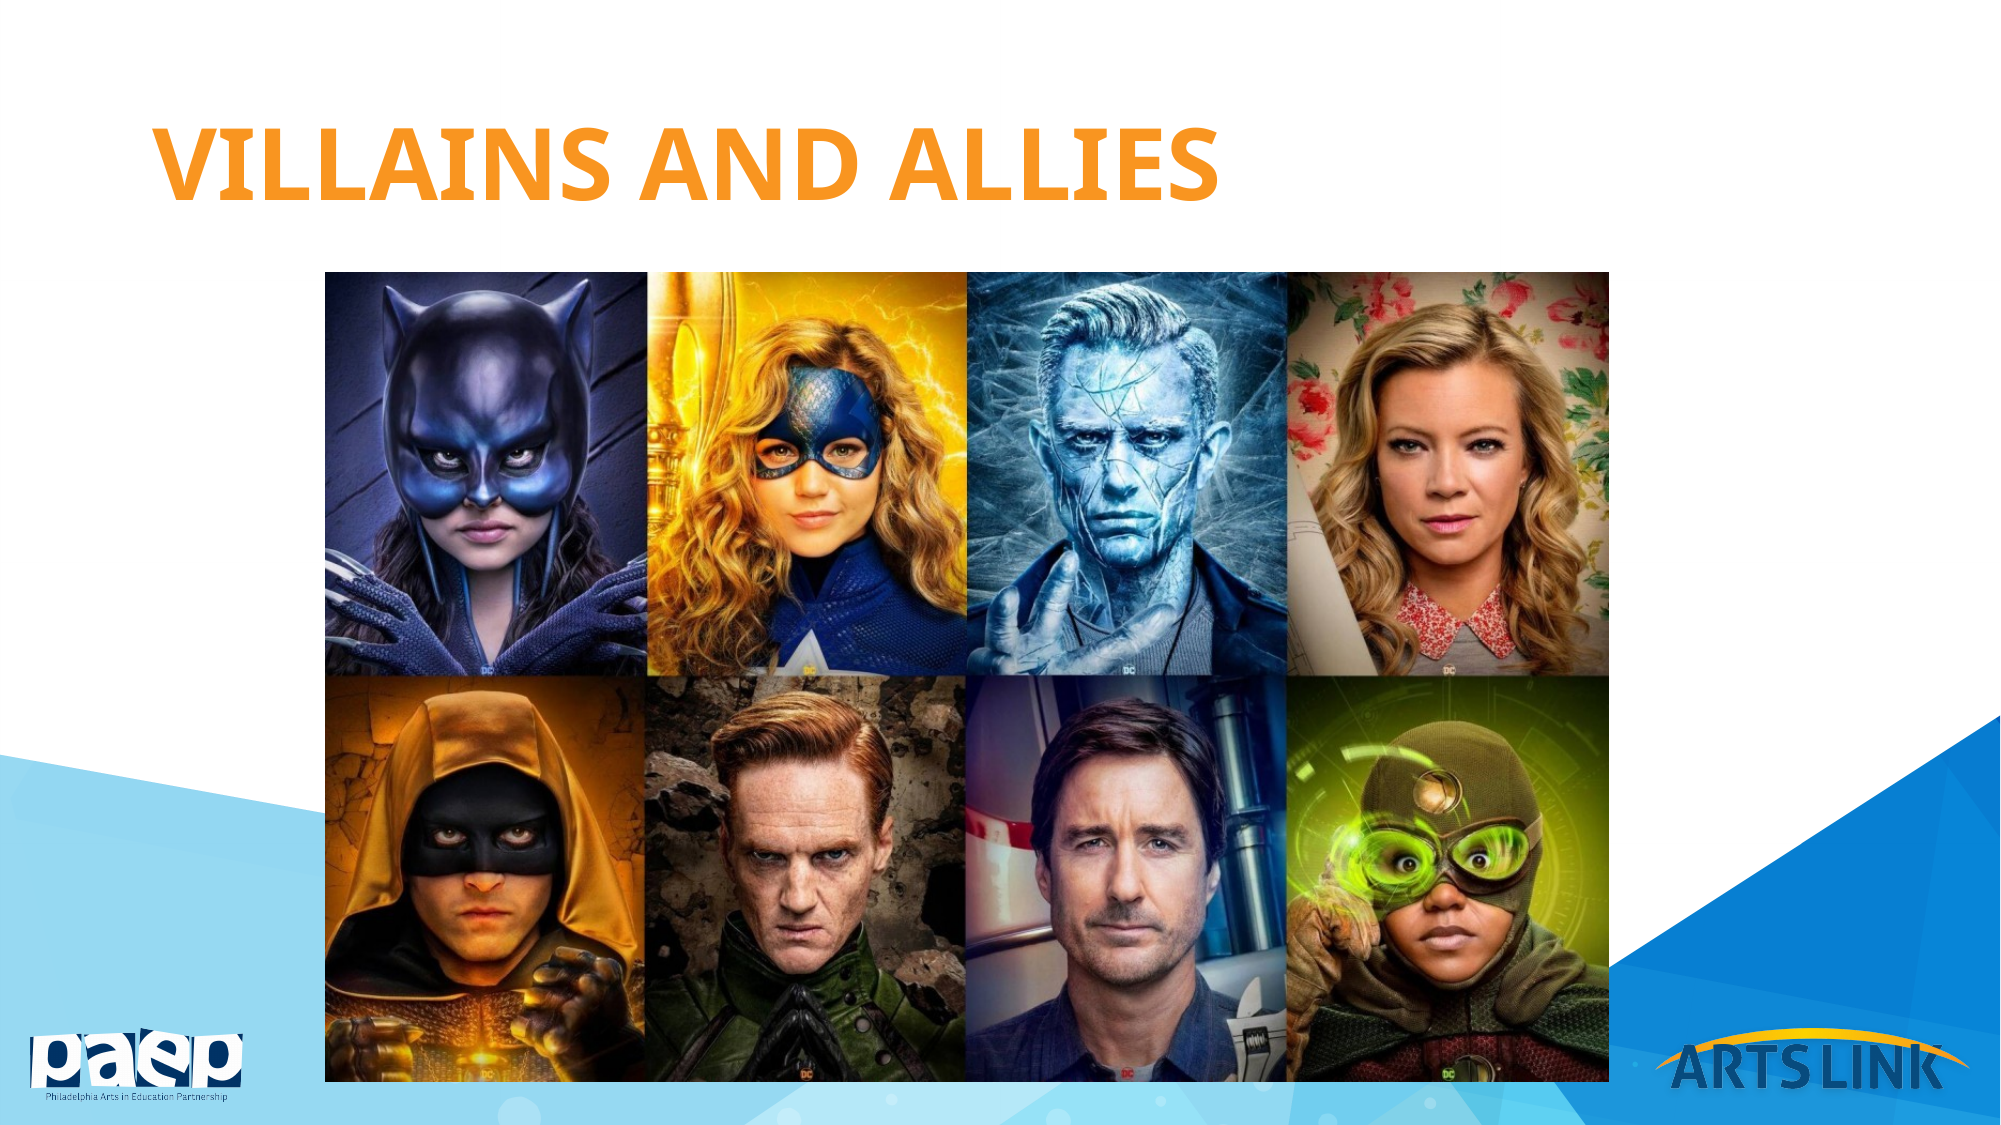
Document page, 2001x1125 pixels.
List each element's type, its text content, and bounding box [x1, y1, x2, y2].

picture [0, 0, 2001, 1125]
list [325, 272, 1609, 1082]
title Villains and allies [137, 59, 1863, 278]
